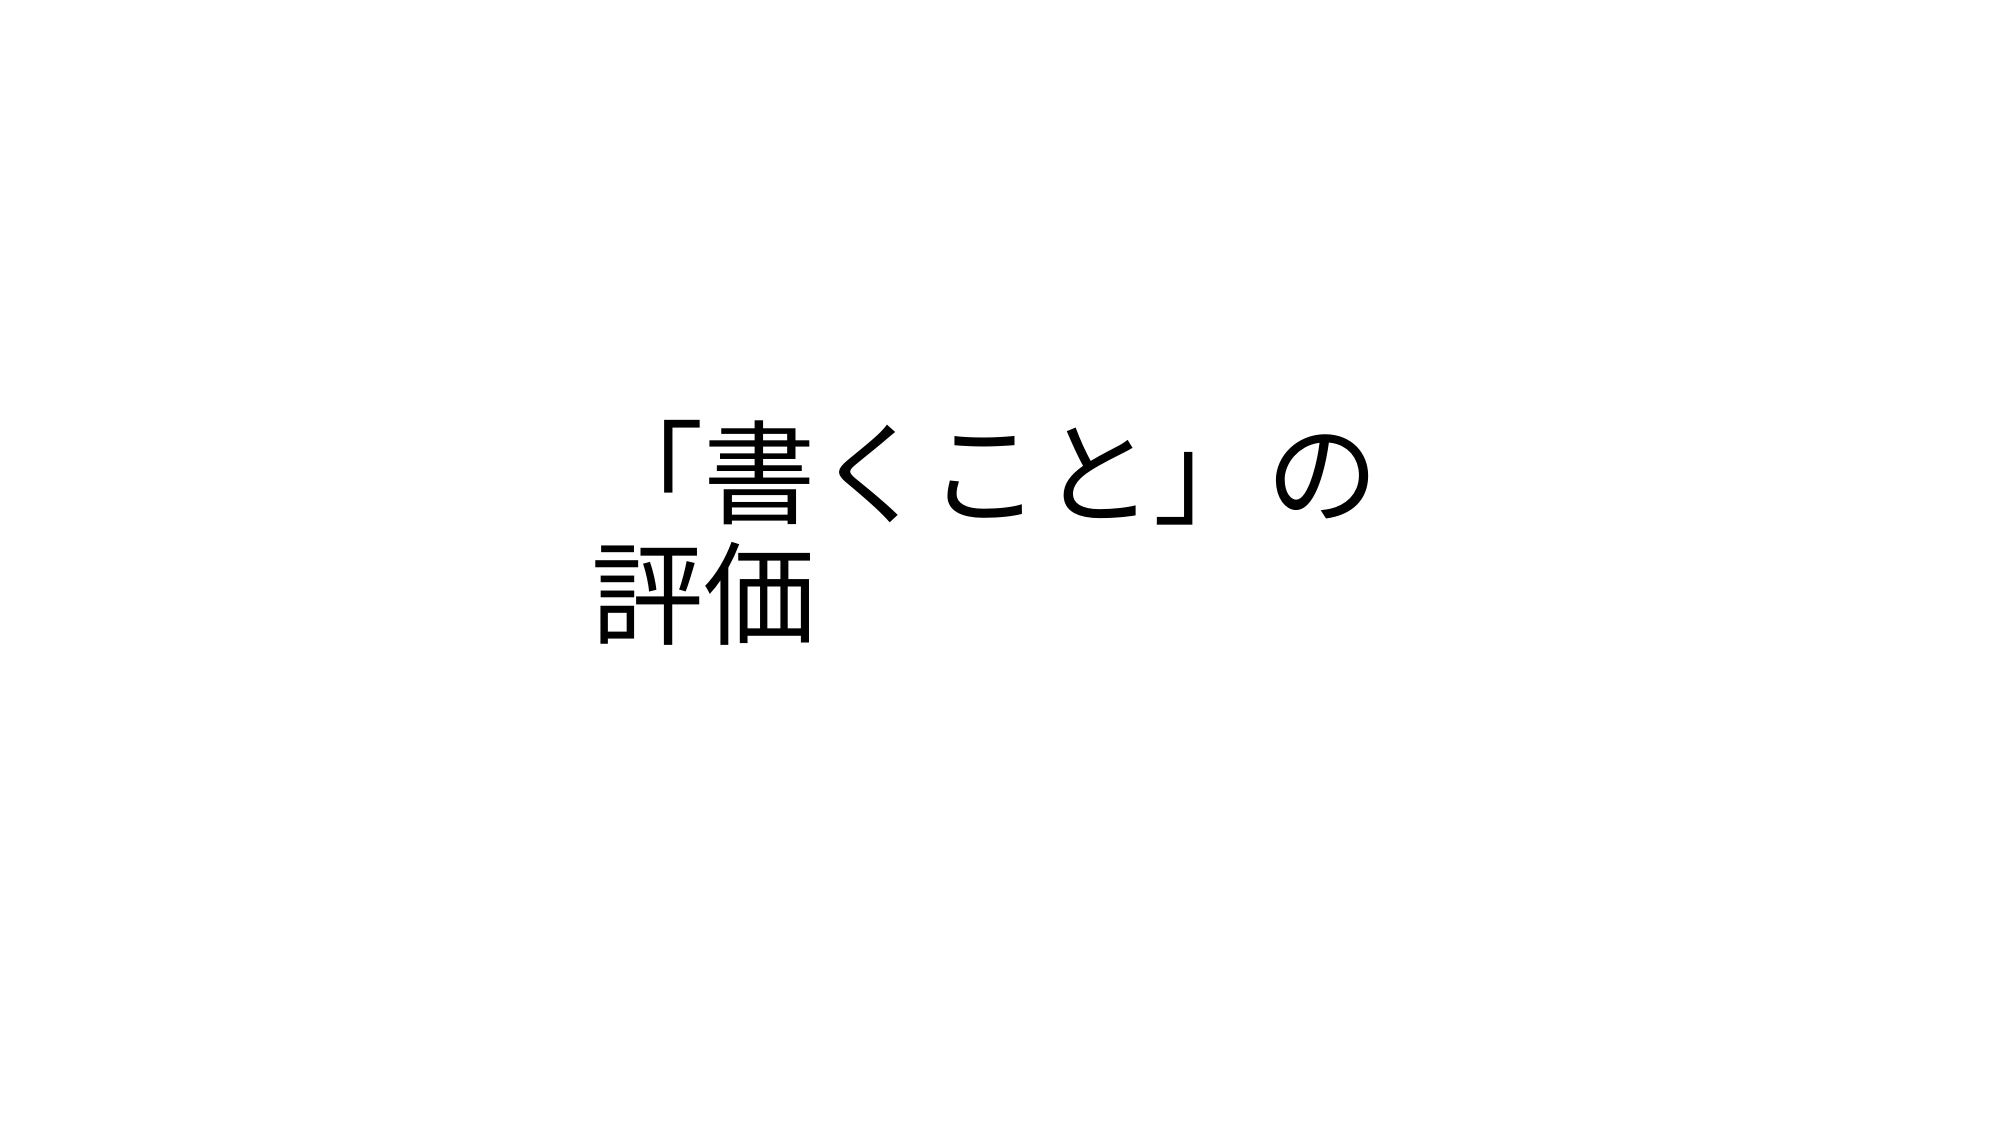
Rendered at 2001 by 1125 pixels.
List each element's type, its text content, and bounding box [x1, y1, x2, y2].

title 「書くこと」の評価 [576, 290, 1424, 790]
